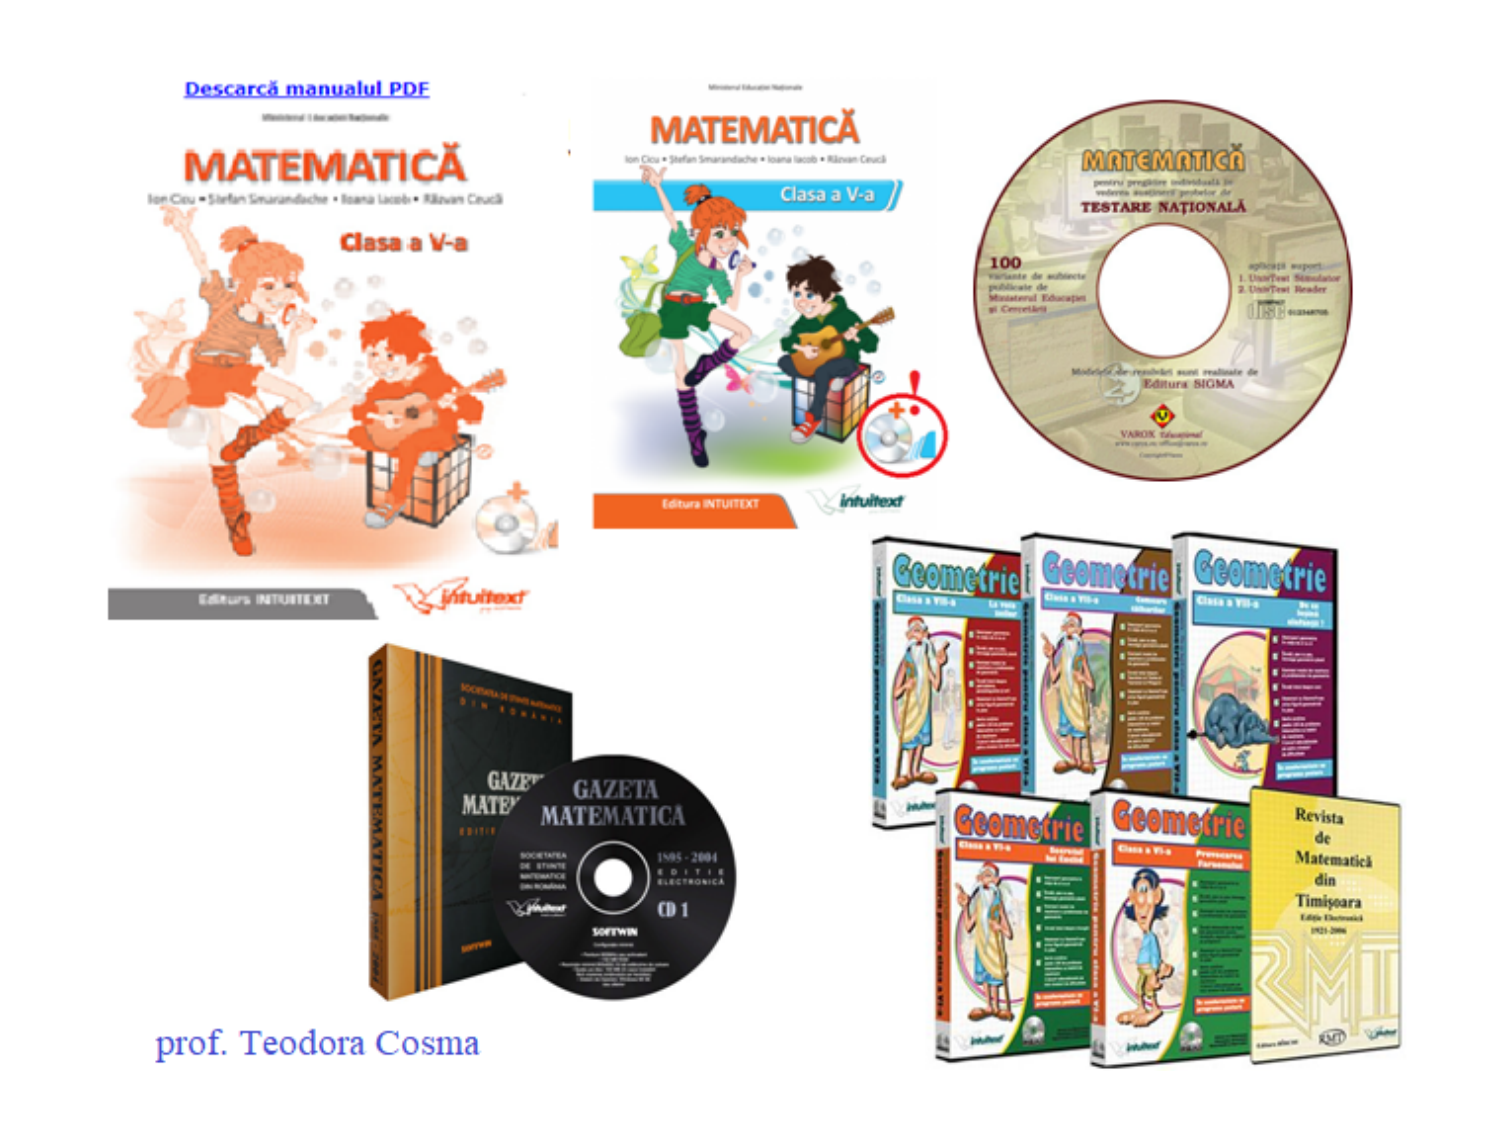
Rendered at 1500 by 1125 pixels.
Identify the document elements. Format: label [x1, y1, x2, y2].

picture [74, 49, 1438, 1072]
